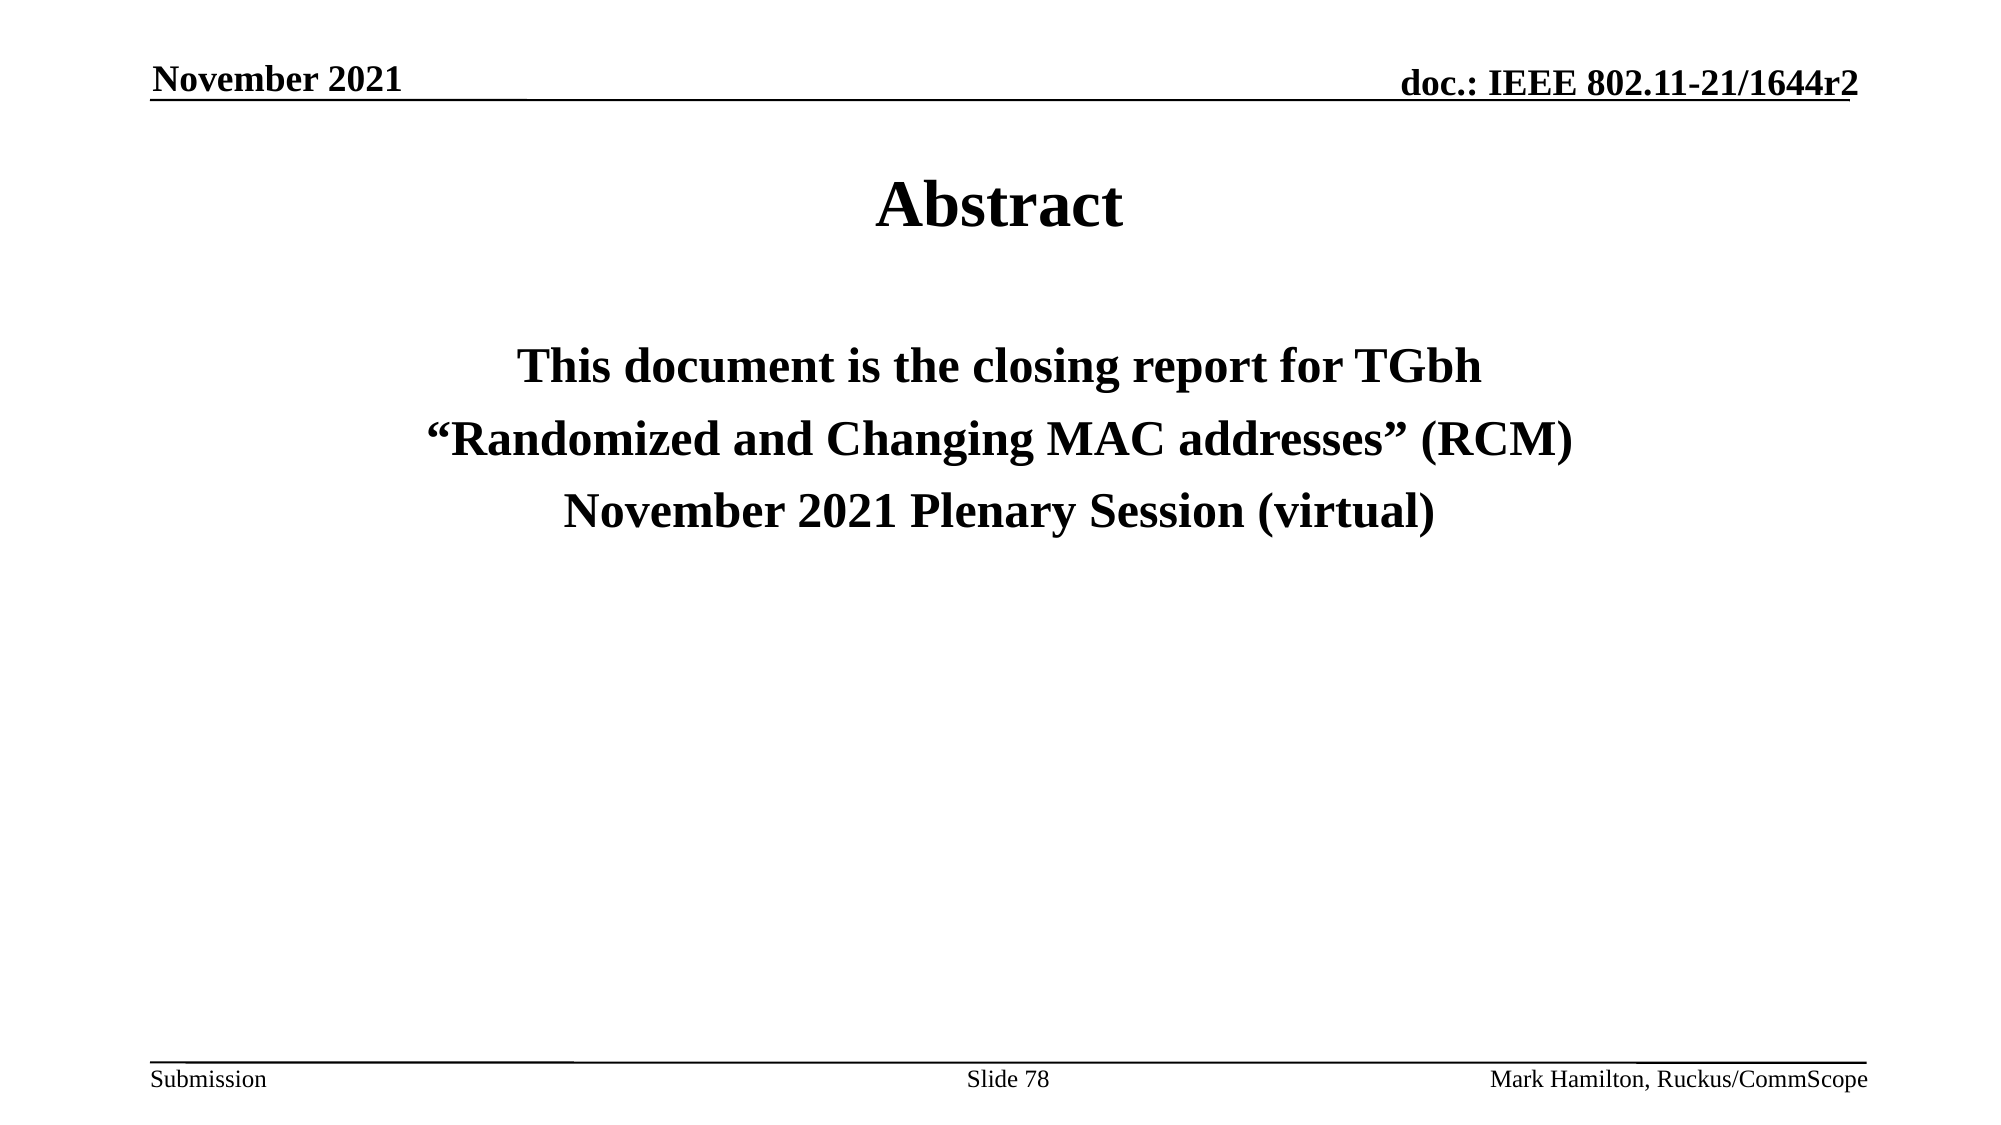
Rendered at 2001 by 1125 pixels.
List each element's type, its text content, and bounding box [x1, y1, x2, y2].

footer Mark Hamilton, Ruckus/CommScope [1171, 1061, 1869, 1093]
slide_number Slide 78 [950, 1061, 1067, 1123]
list This document is the closing report for TGbh “Randomized and Changing MAC addresses” (RCM) November 2021 Plenary Session (virtual) [149, 324, 1850, 1000]
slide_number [152, 54, 563, 100]
title Abstract [149, 112, 1850, 288]
